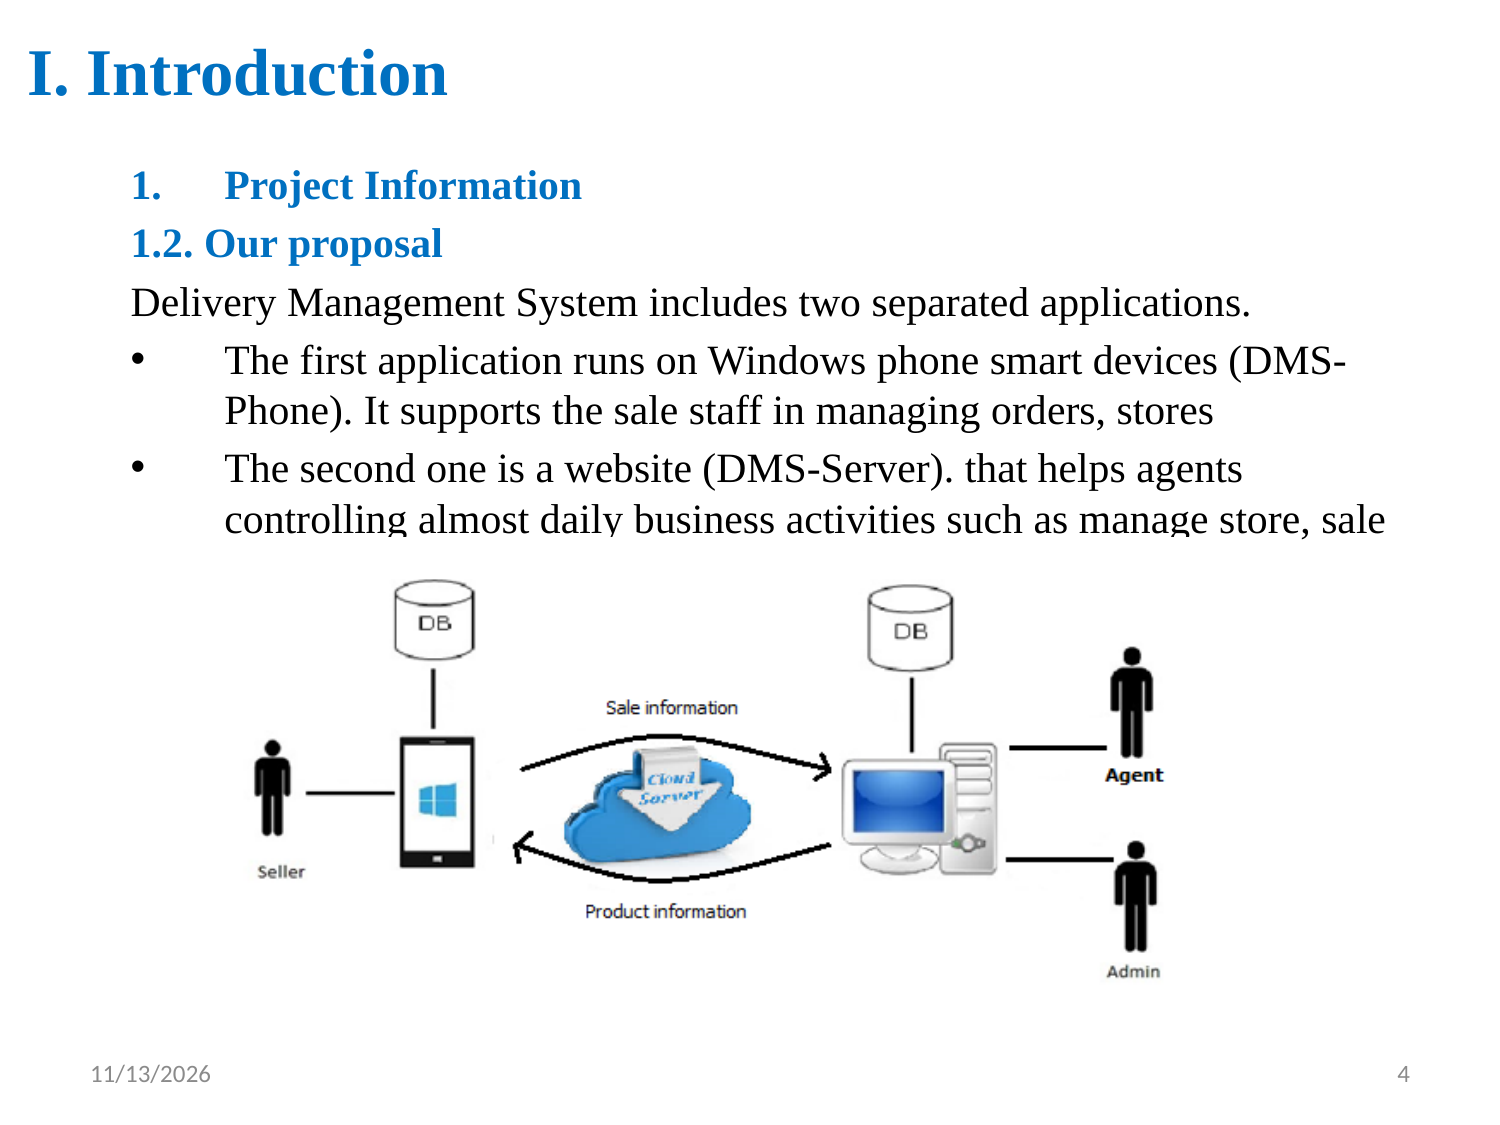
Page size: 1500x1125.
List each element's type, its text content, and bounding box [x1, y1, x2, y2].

title I. Introduction [12, 12, 600, 125]
list Project Information 1.2. Our proposal Delivery Management System includes two separated applications. The first application runs on Windows phone smart devices (DMS-Phone). It supports the sale staff in managing orders, stores The second one is a website (DMS-Server). that helps agents controlling almost daily business activities such as manage store, sale staff, and product [50, 149, 1425, 1063]
picture [199, 537, 1276, 1063]
slide_number 4 [1074, 1042, 1425, 1103]
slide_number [75, 1042, 425, 1103]
